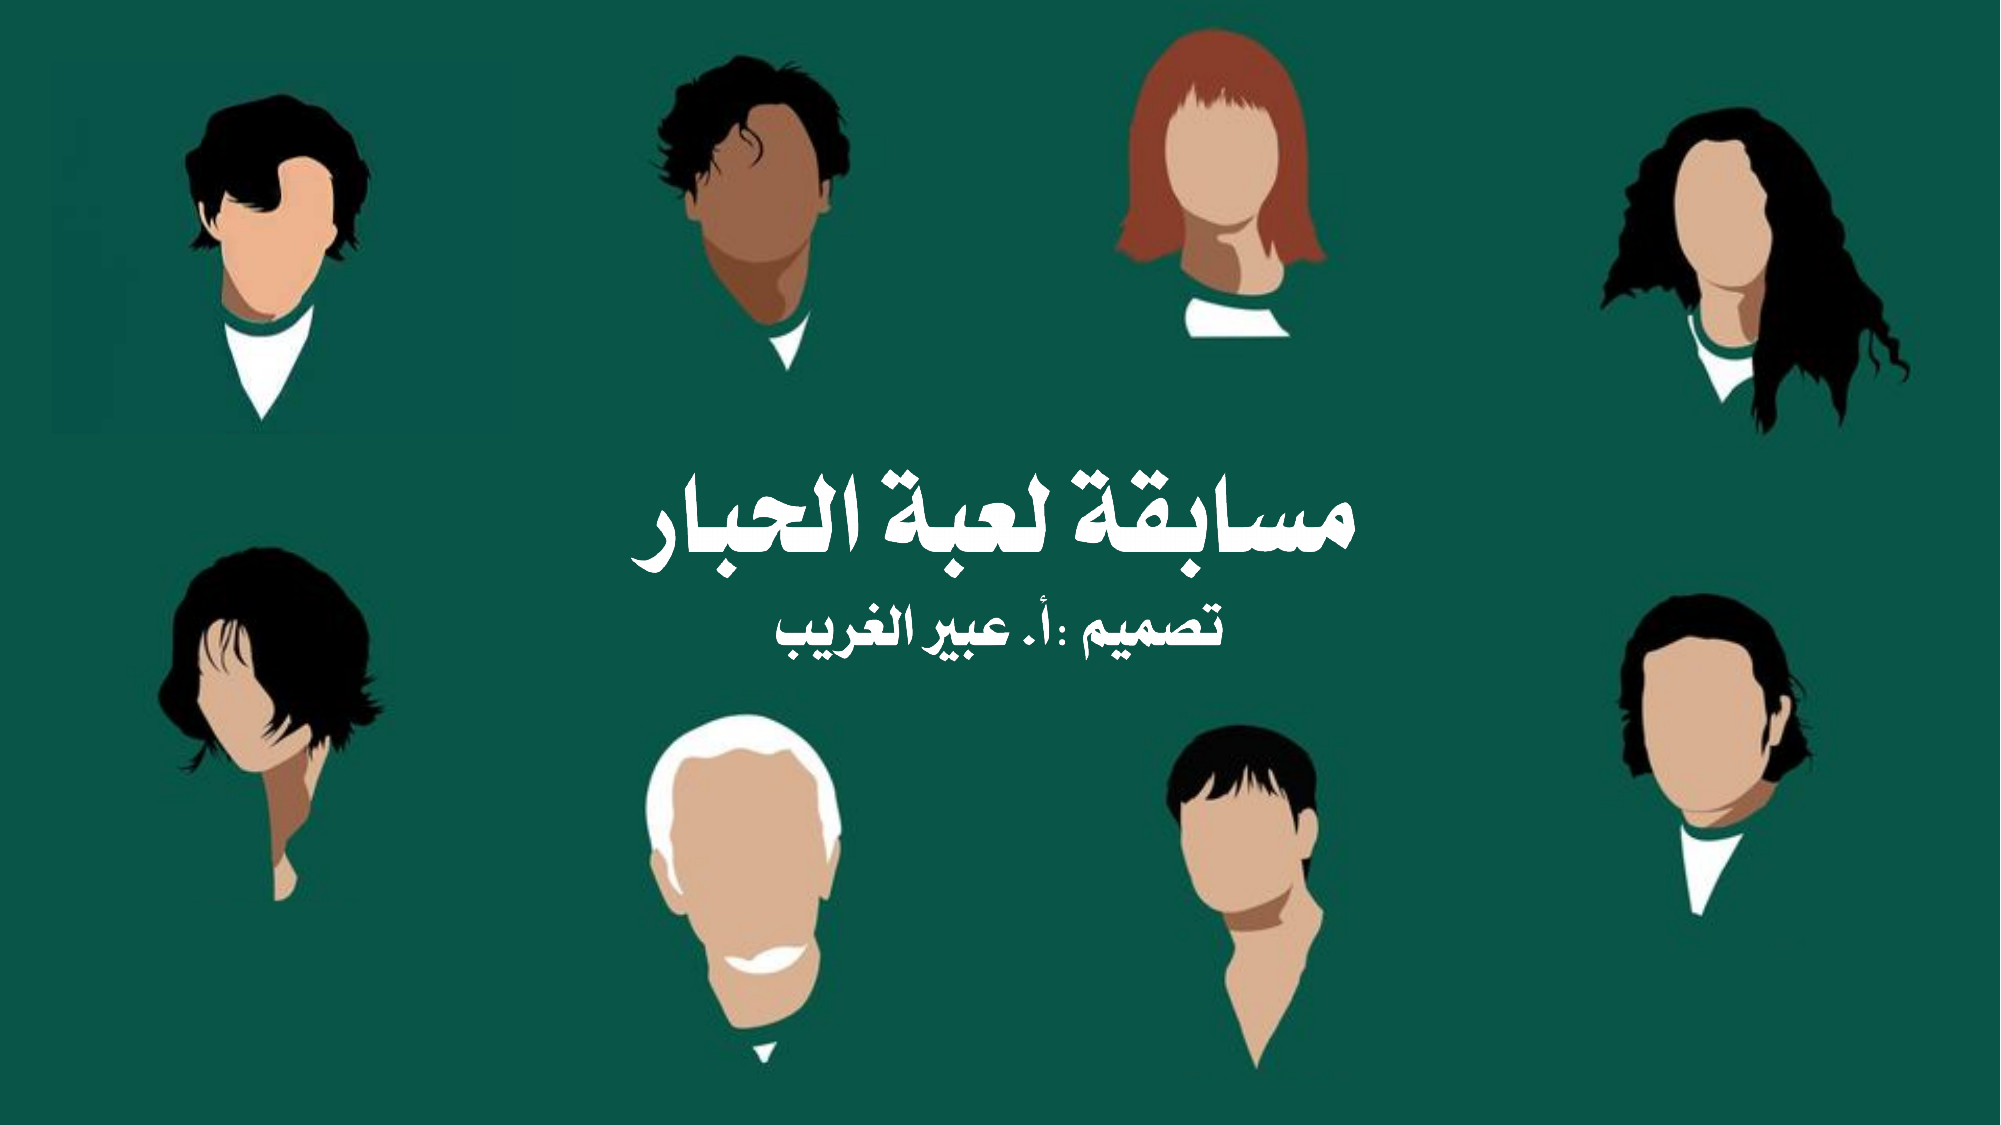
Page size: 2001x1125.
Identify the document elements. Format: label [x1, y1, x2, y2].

text_box [27, 2, 1979, 1080]
picture [249, 413, 1750, 712]
